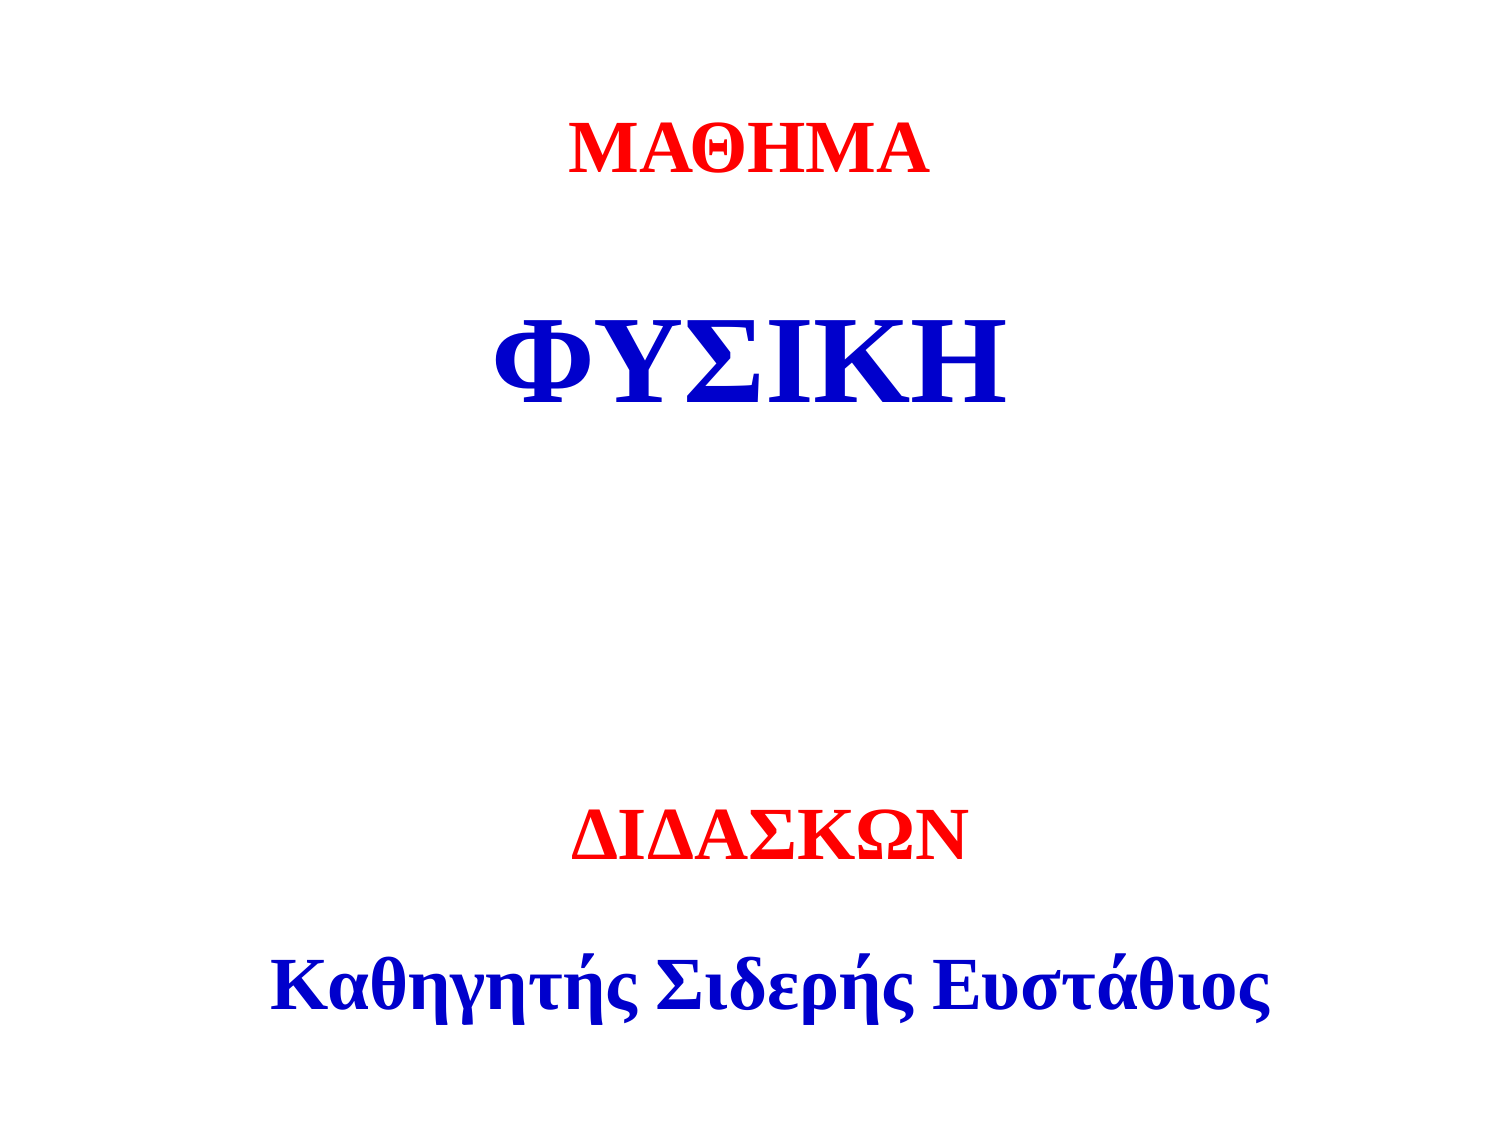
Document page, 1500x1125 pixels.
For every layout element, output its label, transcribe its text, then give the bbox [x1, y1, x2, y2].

text_box ΔΙΔΑΣΚΩΝ Καθηγητής Σιδερής Ευστάθιος [41, 777, 1500, 1032]
text_box ΜΑΘΗΜΑ ΦΥΣΙΚΗ [76, 90, 1424, 435]
